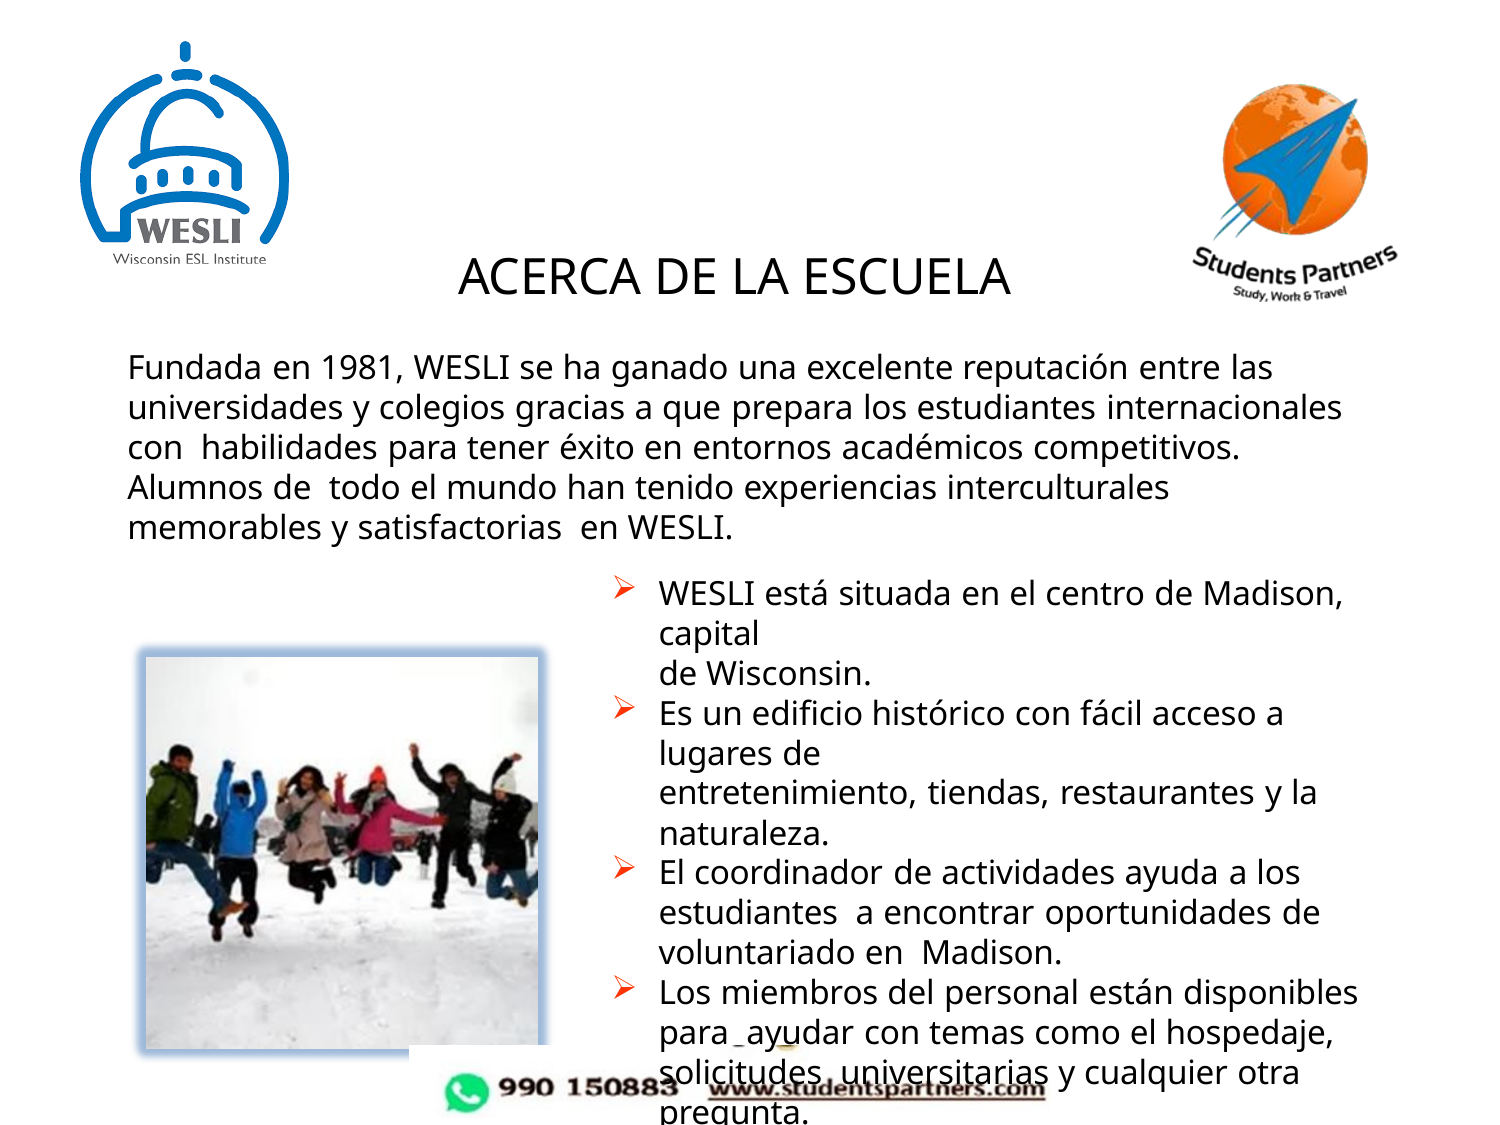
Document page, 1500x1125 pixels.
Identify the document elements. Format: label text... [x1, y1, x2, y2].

title ACERCA DE LA ESCUELA [456, 242, 1148, 344]
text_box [128, 638, 1092, 1119]
text_box Fundada en 1981, WESLI se ha ganado una excelente reputación entre las universidades y colegios gracias a que prepara los estudiantes internacionales con habilidades para tener éxito en entornos académicos competitivos. Alumnos de todo el mundo han tenido experiencias interculturales memorables y satisfactorias en WESLI. WESLI está situada en el centro de Madison, capital de Wisconsin. Es un edificio histórico con fácil acceso a lugares de entretenimiento, tiendas, restaurantes y la naturaleza. El coordinador de actividades ayuda a los estudiantes a encontrar oportunidades de voluntariado en Madison. Los miembros del personal están disponibles para ayudar con temas como el hospedaje, solicitudes universitarias y cualquier otra pregunta.  [125, 344, 1456, 1125]
picture [80, 40, 289, 264]
picture [1192, 84, 1399, 302]
